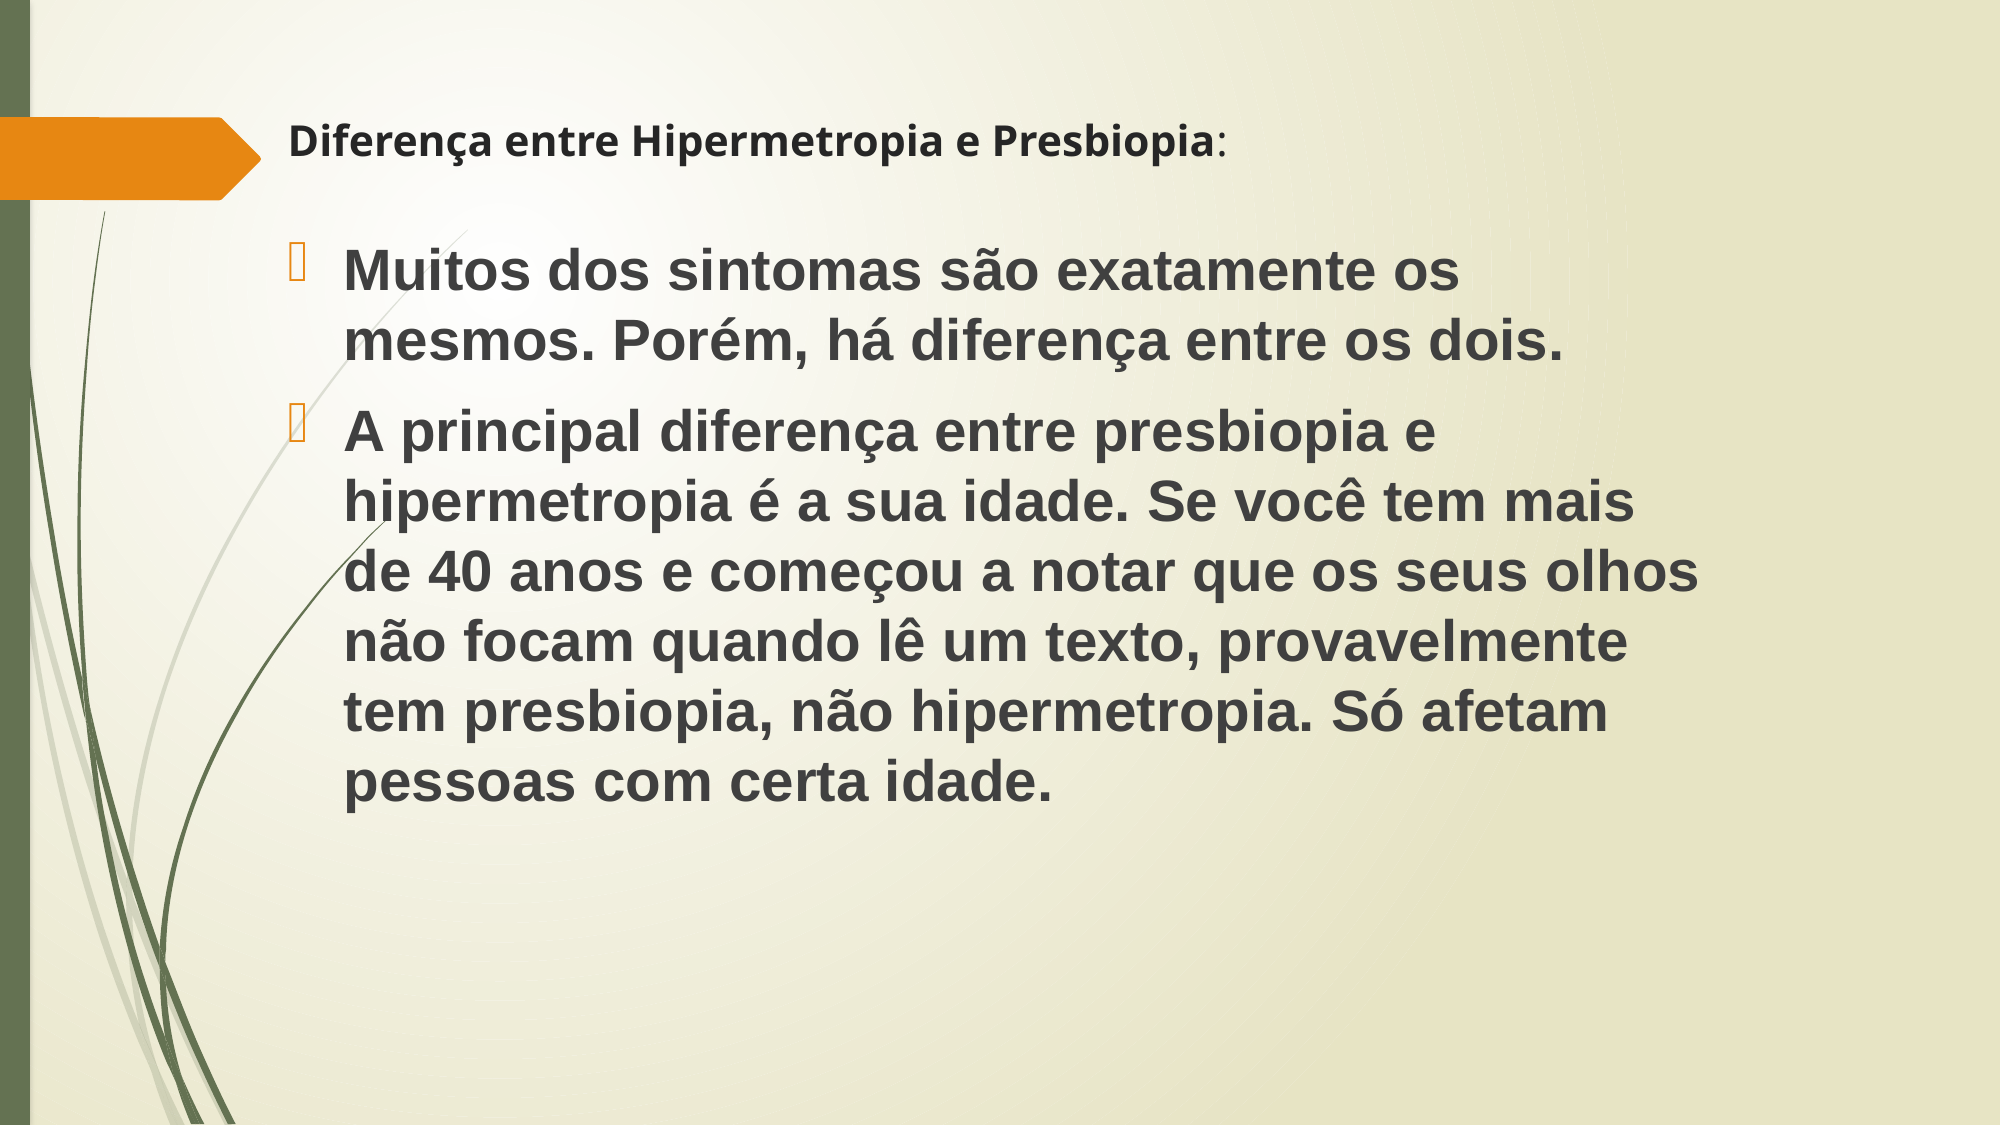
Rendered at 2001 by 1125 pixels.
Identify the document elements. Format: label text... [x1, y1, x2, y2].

title Diferença entre Hipermetropia e Presbiopia: [272, 106, 1735, 224]
list Muitos dos sintomas são exatamente os mesmos. Porém, há diferença entre os dois. A principal diferença entre presbiopia e hipermetropia é a sua idade. Se você tem mais de 40 anos e começou a notar que os seus olhos não focam quando lê um texto, provavelmente tem presbiopia, não hipermetropia. Só afetam pessoas com certa idade. [272, 224, 1736, 975]
